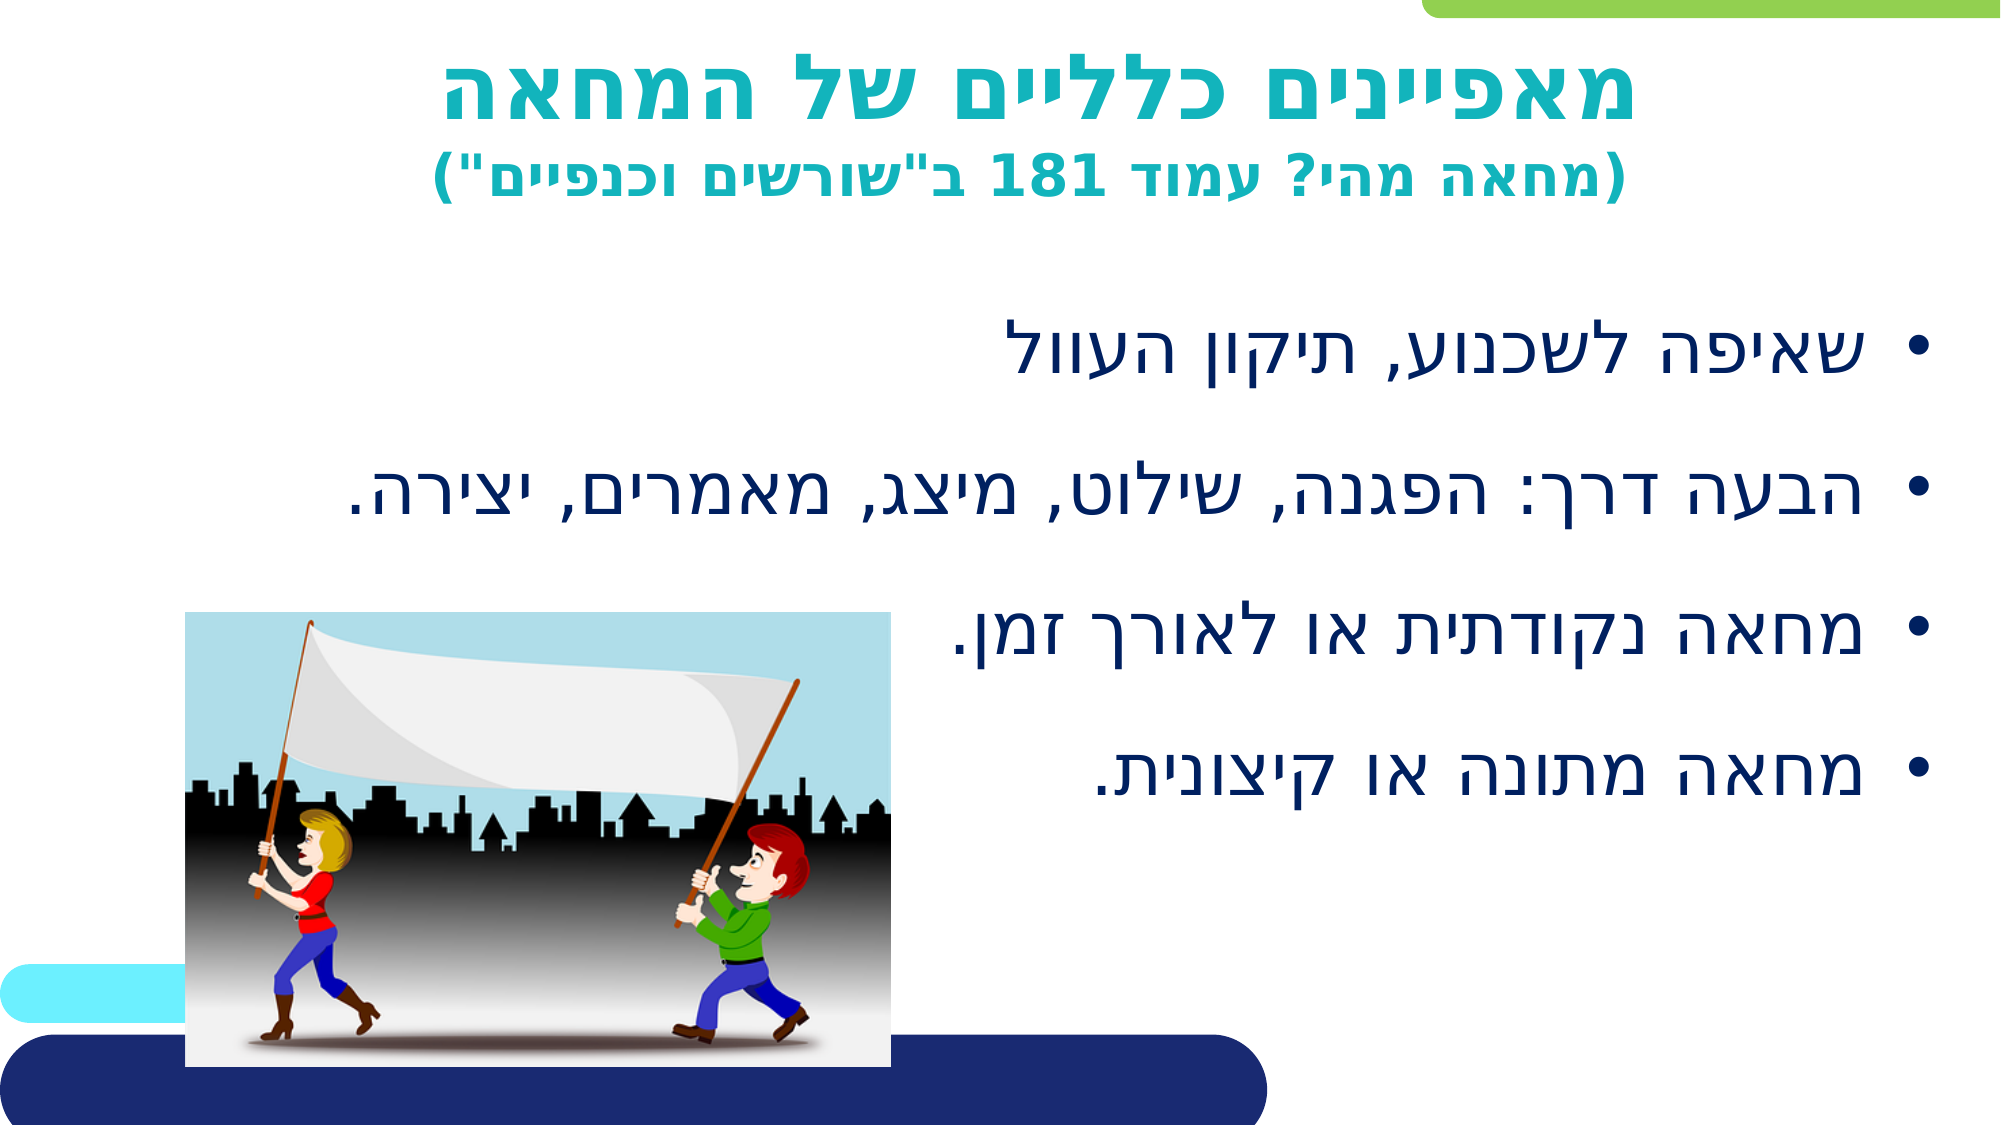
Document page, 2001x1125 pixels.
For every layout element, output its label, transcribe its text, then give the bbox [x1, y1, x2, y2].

picture [184, 612, 891, 1067]
title מאפיינים כלליים של המחאה (מחאה מהי? עמוד 181 ב"שורשים וכנפיים") [150, 58, 2000, 177]
list שאיפה לשכנוע, תיקון העוול הבעה דרך: הפגנה, שילוט, מיצג, מאמרים, יצירה. מחאה נקודתית או לאורך זמן. מחאה מתונה או קיצונית. [108, 249, 1939, 1125]
